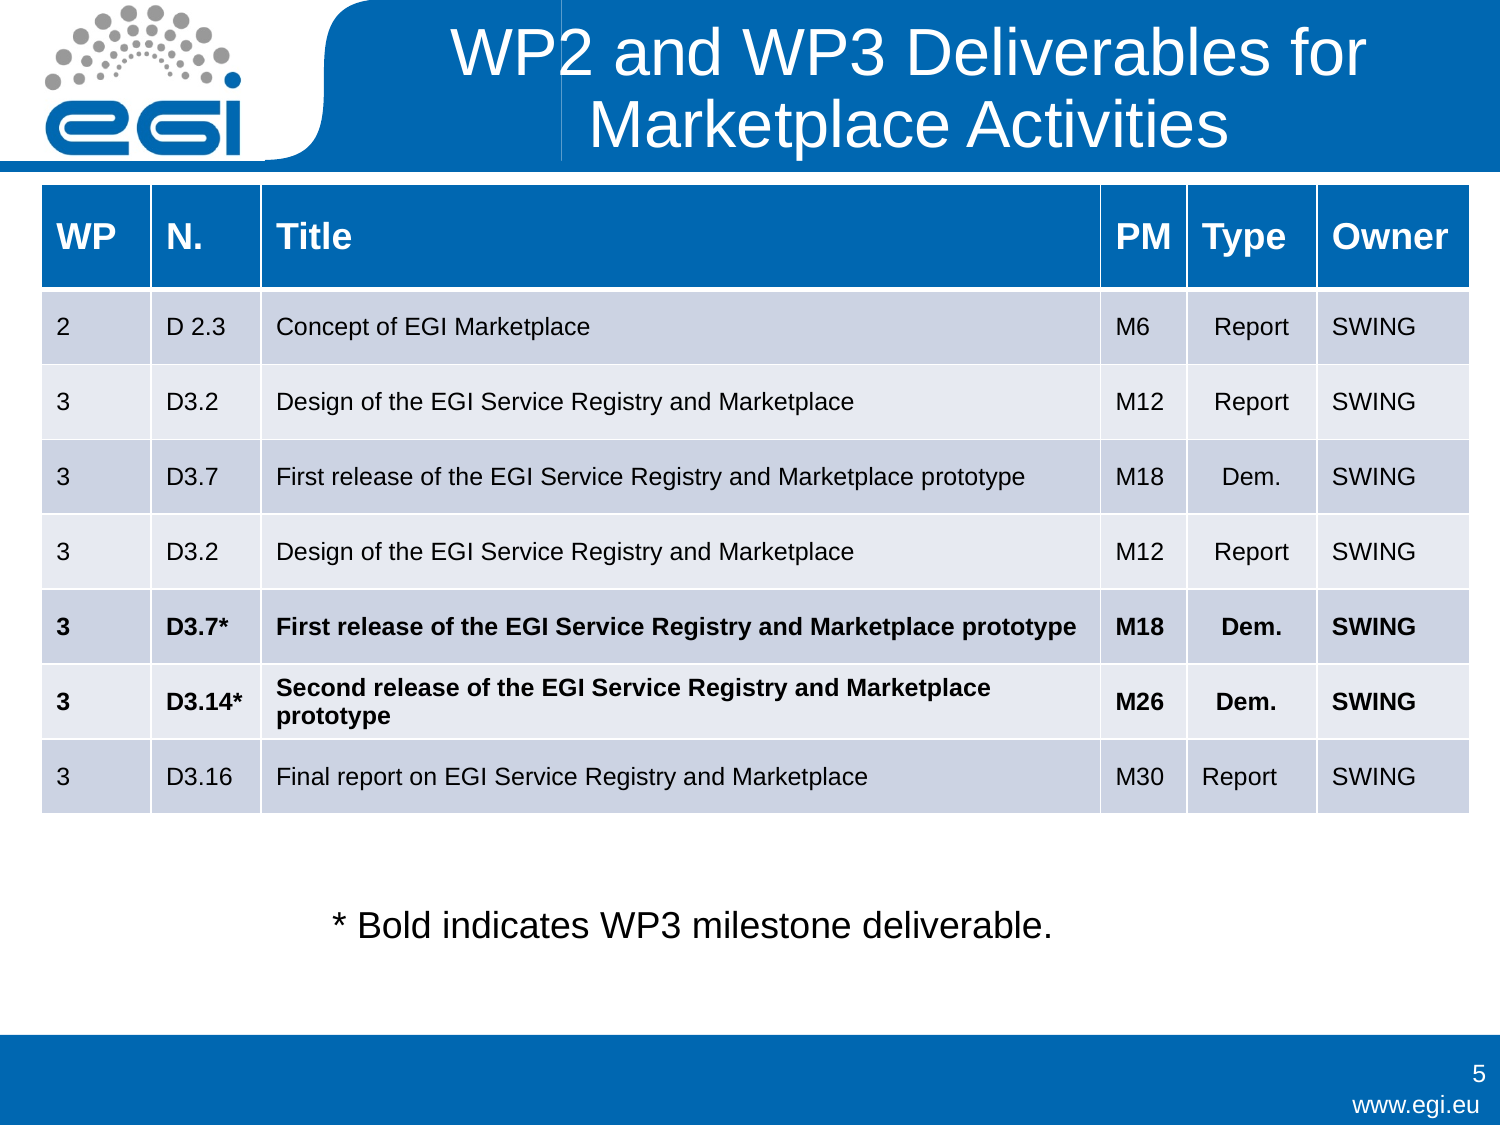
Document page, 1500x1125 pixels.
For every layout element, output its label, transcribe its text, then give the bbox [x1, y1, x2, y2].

table_cell D3.16 [152, 740, 260, 813]
table_cell Report [1188, 292, 1316, 364]
table_header Title [262, 185, 1100, 287]
table_cell First release of the EGI Service Registry and Marketplace prototype [262, 590, 1100, 663]
table_cell SWING [1318, 365, 1469, 439]
table_cell SWING [1318, 590, 1469, 663]
table_cell M12 [1101, 515, 1186, 588]
table_cell SWING [1318, 740, 1469, 813]
table_cell SWING [1318, 440, 1469, 513]
table_cell Report [1188, 740, 1316, 813]
title WP2 and WP3 Deliverables for Marketplace Activities [348, 19, 1471, 161]
table_cell Final report on EGI Service Registry and Marketplace [262, 740, 1100, 813]
table_header PM [1101, 185, 1186, 287]
table_header WP [42, 185, 150, 287]
table_header Owner [1318, 185, 1469, 287]
table_cell 3 [42, 365, 150, 439]
table_cell D3.2 [152, 515, 260, 588]
table_cell 3 [42, 515, 150, 588]
table_cell 2 [42, 292, 150, 364]
table_cell M26 [1101, 665, 1186, 738]
table_cell D3.7 [152, 440, 260, 513]
slide_number 5 [1151, 1042, 1500, 1103]
table_cell D 2.3 [152, 292, 260, 364]
table_cell 3 [42, 440, 150, 513]
table_cell Report [1188, 365, 1316, 439]
table_cell 3 [42, 740, 150, 813]
table_cell Dem. [1188, 665, 1316, 738]
table_cell M12 [1101, 365, 1186, 439]
picture [0, 0, 265, 161]
table_cell M30 [1101, 740, 1186, 813]
table_cell Concept of EGI Marketplace [262, 292, 1100, 364]
table_cell SWING [1318, 665, 1469, 738]
table_cell D3.7* [152, 590, 260, 663]
table_cell SWING [1318, 515, 1469, 588]
table_cell M18 [1101, 440, 1186, 513]
table_cell Dem. [1188, 440, 1316, 513]
table_cell 3 [42, 590, 150, 663]
table_cell M18 [1101, 590, 1186, 663]
table_cell D3.2 [152, 365, 260, 439]
table_header Type [1188, 185, 1316, 287]
table_cell SWING [1318, 292, 1469, 364]
table_cell Dem. [1188, 590, 1316, 663]
table_cell First release of the EGI Service Registry and Marketplace prototype [262, 440, 1100, 513]
text_box * Bold indicates WP3 milestone deliverable. [317, 893, 1069, 953]
table_cell Report [1188, 515, 1316, 588]
table_cell Design of the EGI Service Registry and Marketplace [262, 515, 1100, 588]
table_cell Design of the EGI Service Registry and Marketplace [262, 365, 1100, 439]
table_cell 3 [42, 665, 150, 738]
table_cell M6 [1101, 292, 1186, 364]
table_cell Second release of the EGI Service Registry and Marketplace prototype [262, 665, 1100, 738]
table_header N. [152, 185, 260, 287]
table_cell D3.14* [152, 665, 260, 738]
